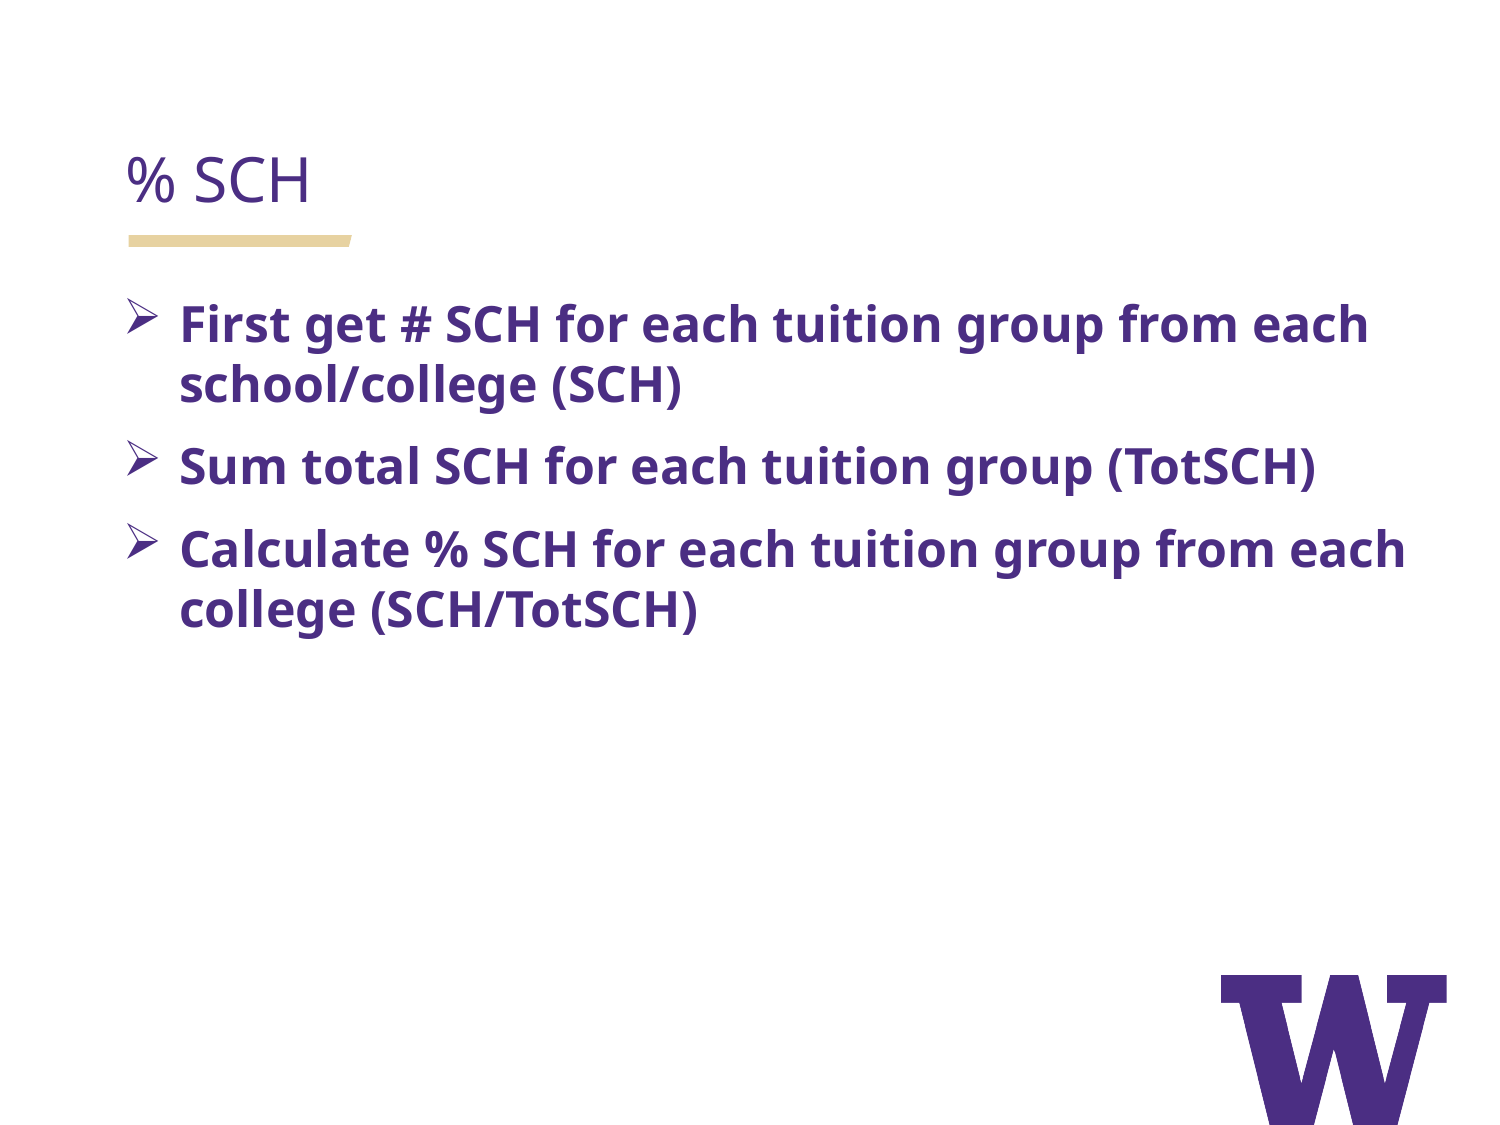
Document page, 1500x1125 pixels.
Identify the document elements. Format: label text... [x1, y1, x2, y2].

picture [128, 235, 352, 247]
picture [1221, 975, 1447, 1125]
list % SCH [110, 60, 1453, 224]
list First get # SCH for each tuition group from each school/college (SCH) Sum total SCH for each tuition group (TotSCH) Calculate % SCH for each tuition group from each college (SCH/TotSCH) [108, 284, 1453, 944]
